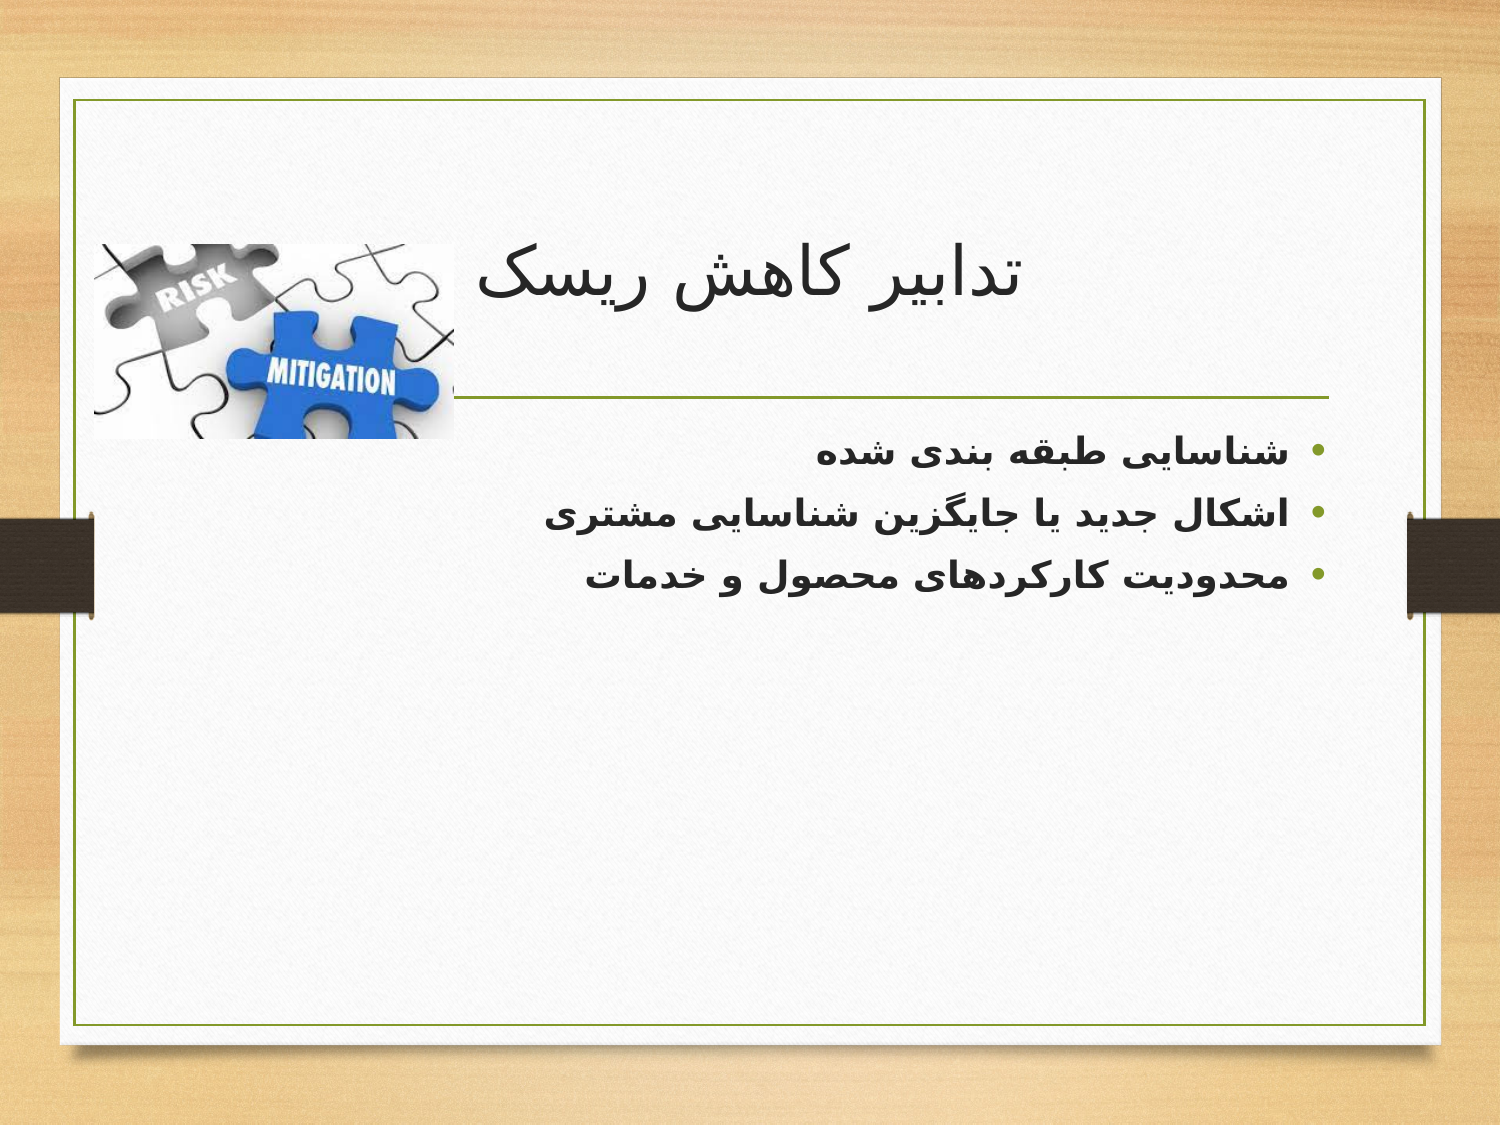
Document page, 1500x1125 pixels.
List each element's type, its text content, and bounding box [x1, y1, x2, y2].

picture [0, 0, 1500, 1125]
list شناسایی طبقه بندی شده اشکال جدید یا جایگزین شناسایی مشتری محدودیت کارکردهای محصول و خدمات [159, 419, 1341, 964]
title تدابیر کاهش ریسک [159, 161, 1341, 375]
